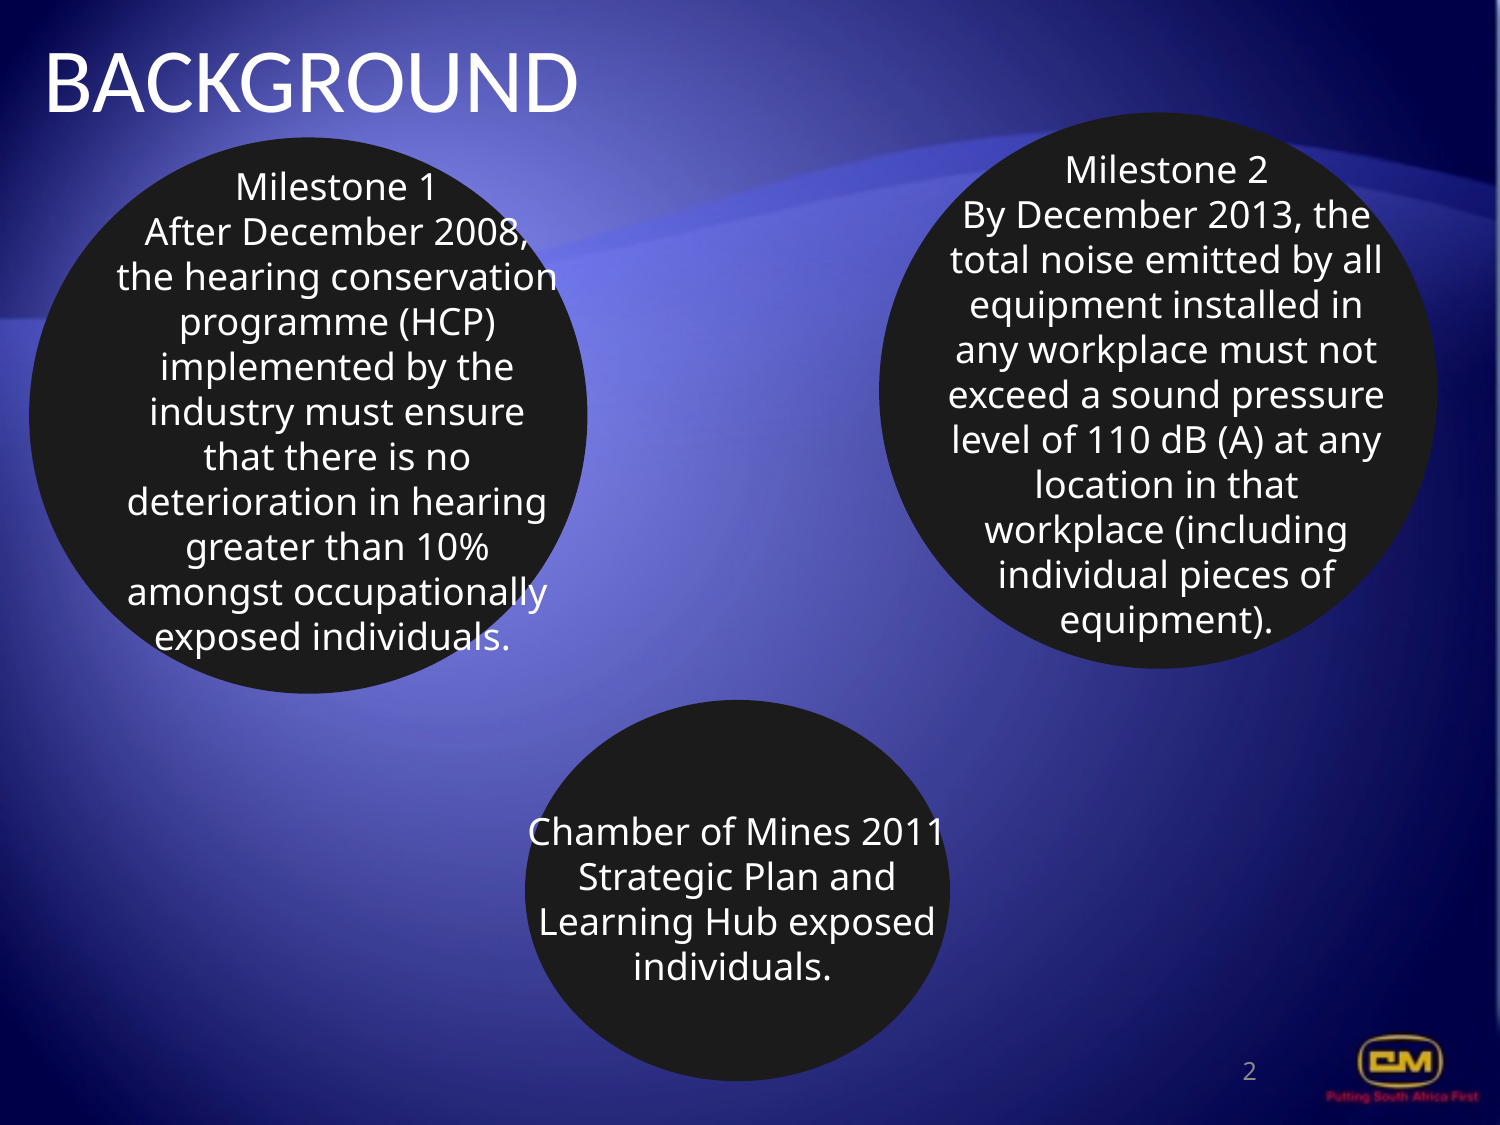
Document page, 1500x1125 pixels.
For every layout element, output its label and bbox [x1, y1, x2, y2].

text_box [28, 137, 588, 694]
picture [0, 0, 1500, 1125]
